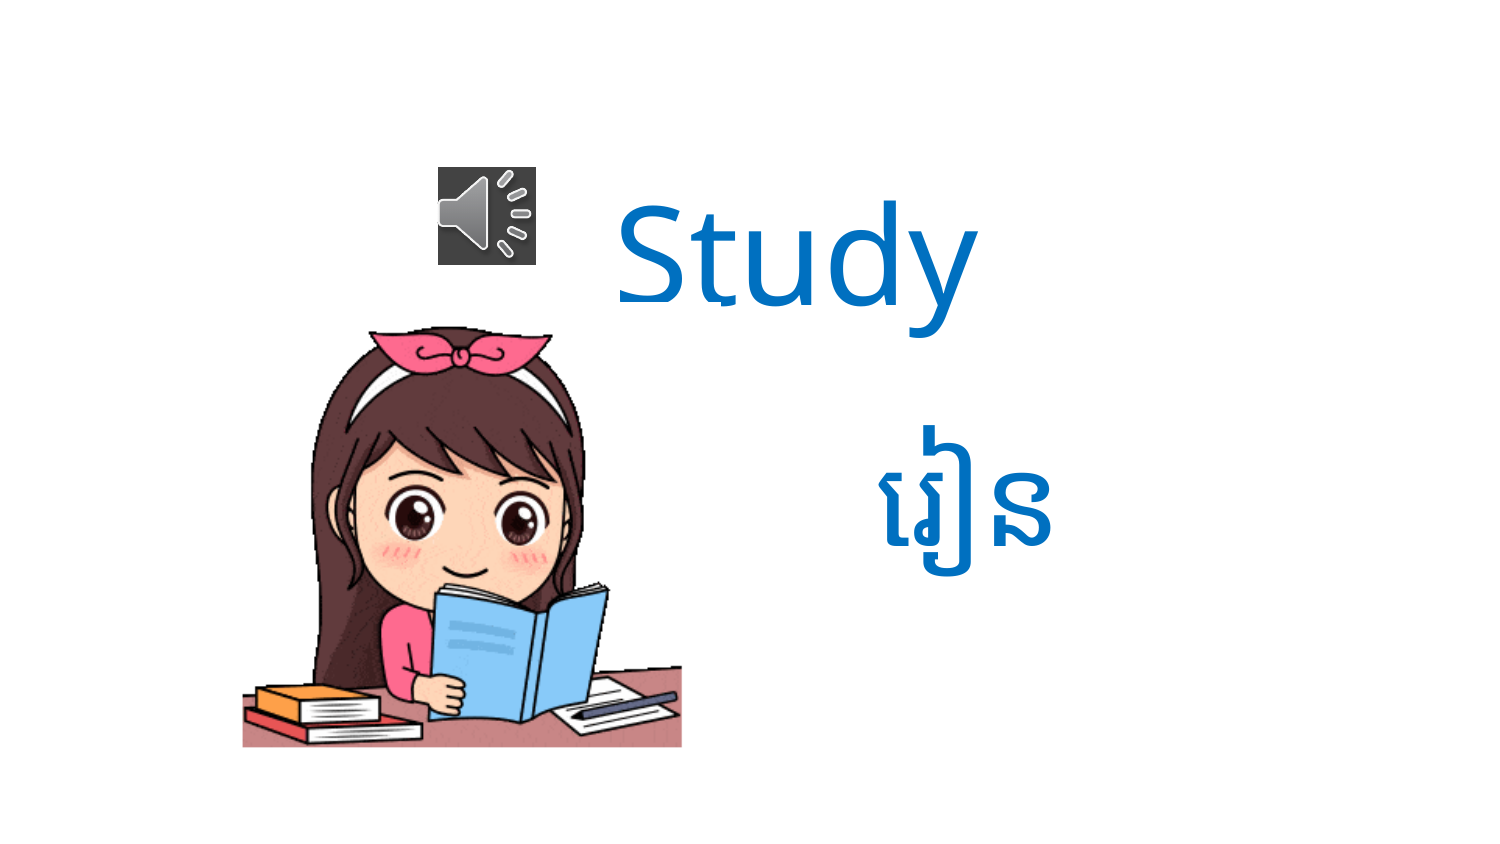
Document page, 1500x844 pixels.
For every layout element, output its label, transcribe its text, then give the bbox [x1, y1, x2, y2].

text_box រៀន [726, 444, 1295, 572]
text_box Study [260, 78, 1368, 333]
picture [436, 166, 538, 267]
picture [203, 301, 721, 772]
